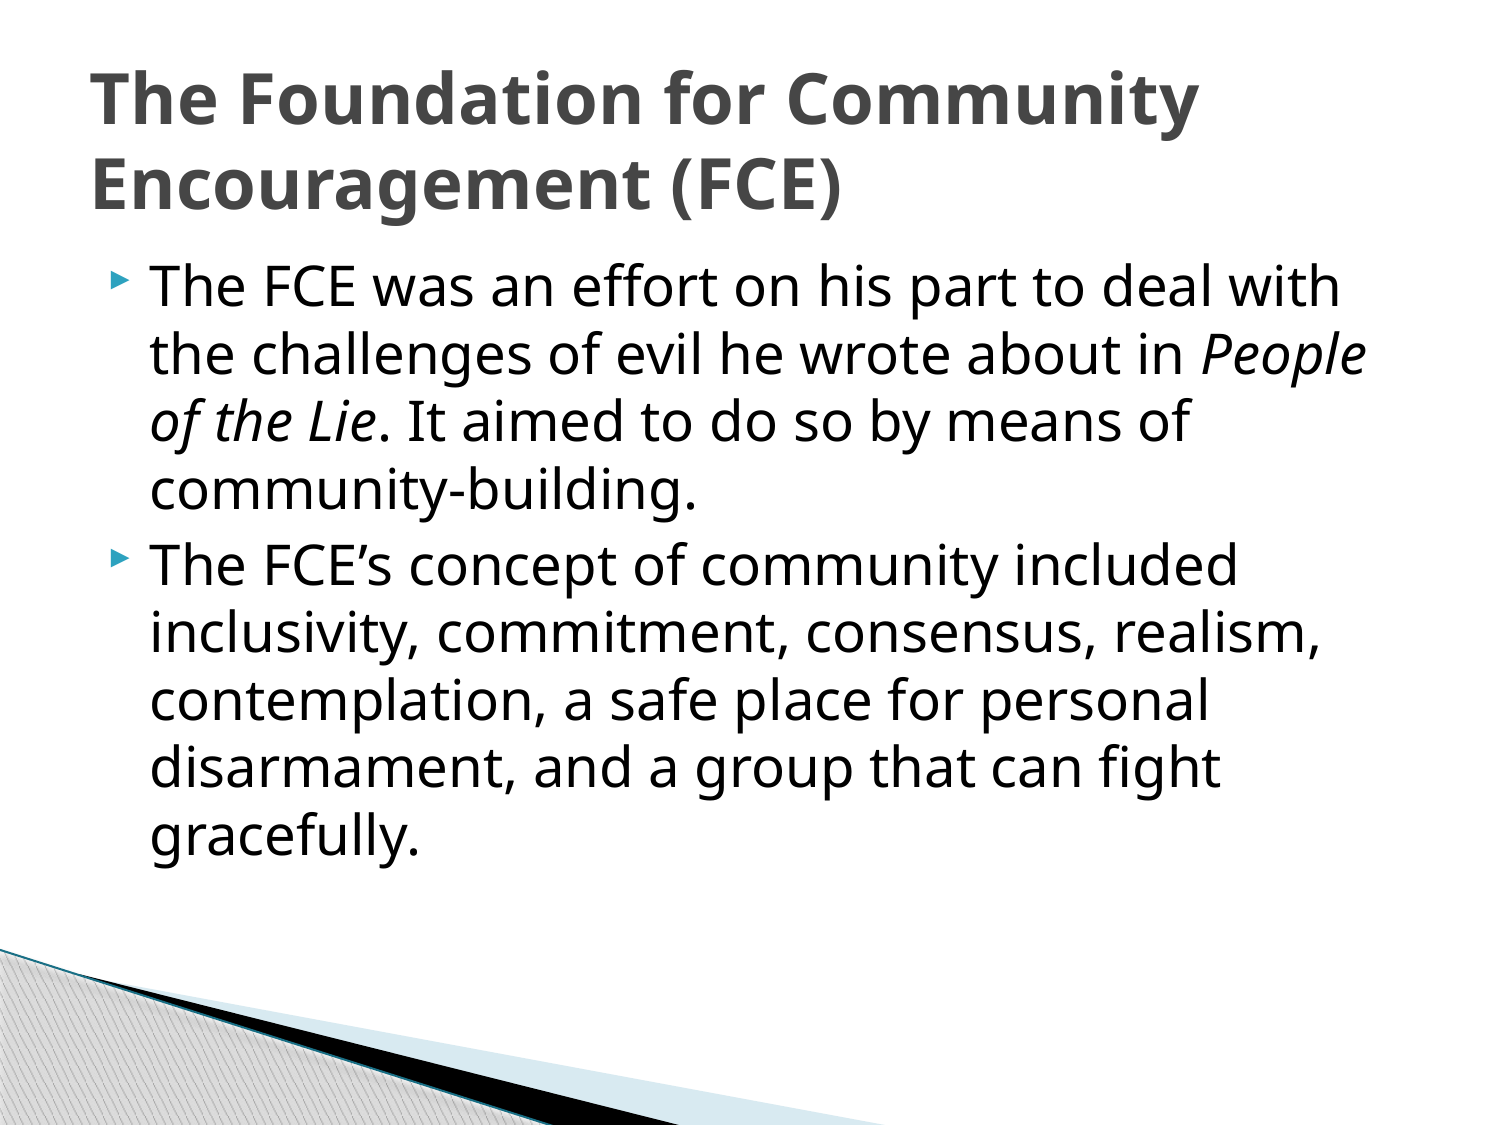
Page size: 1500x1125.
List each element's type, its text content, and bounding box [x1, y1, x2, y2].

list The FCE was an effort on his part to deal with the challenges of evil he wrote about in People of the Lie. It aimed to do so by means of community-building. The FCE’s concept of community included inclusivity, commitment, consensus, realism, contemplation, a safe place for personal disarmament, and a group that can fight gracefully. [75, 243, 1425, 986]
title The Foundation for Community Encouragement (FCE) [75, 45, 1425, 233]
